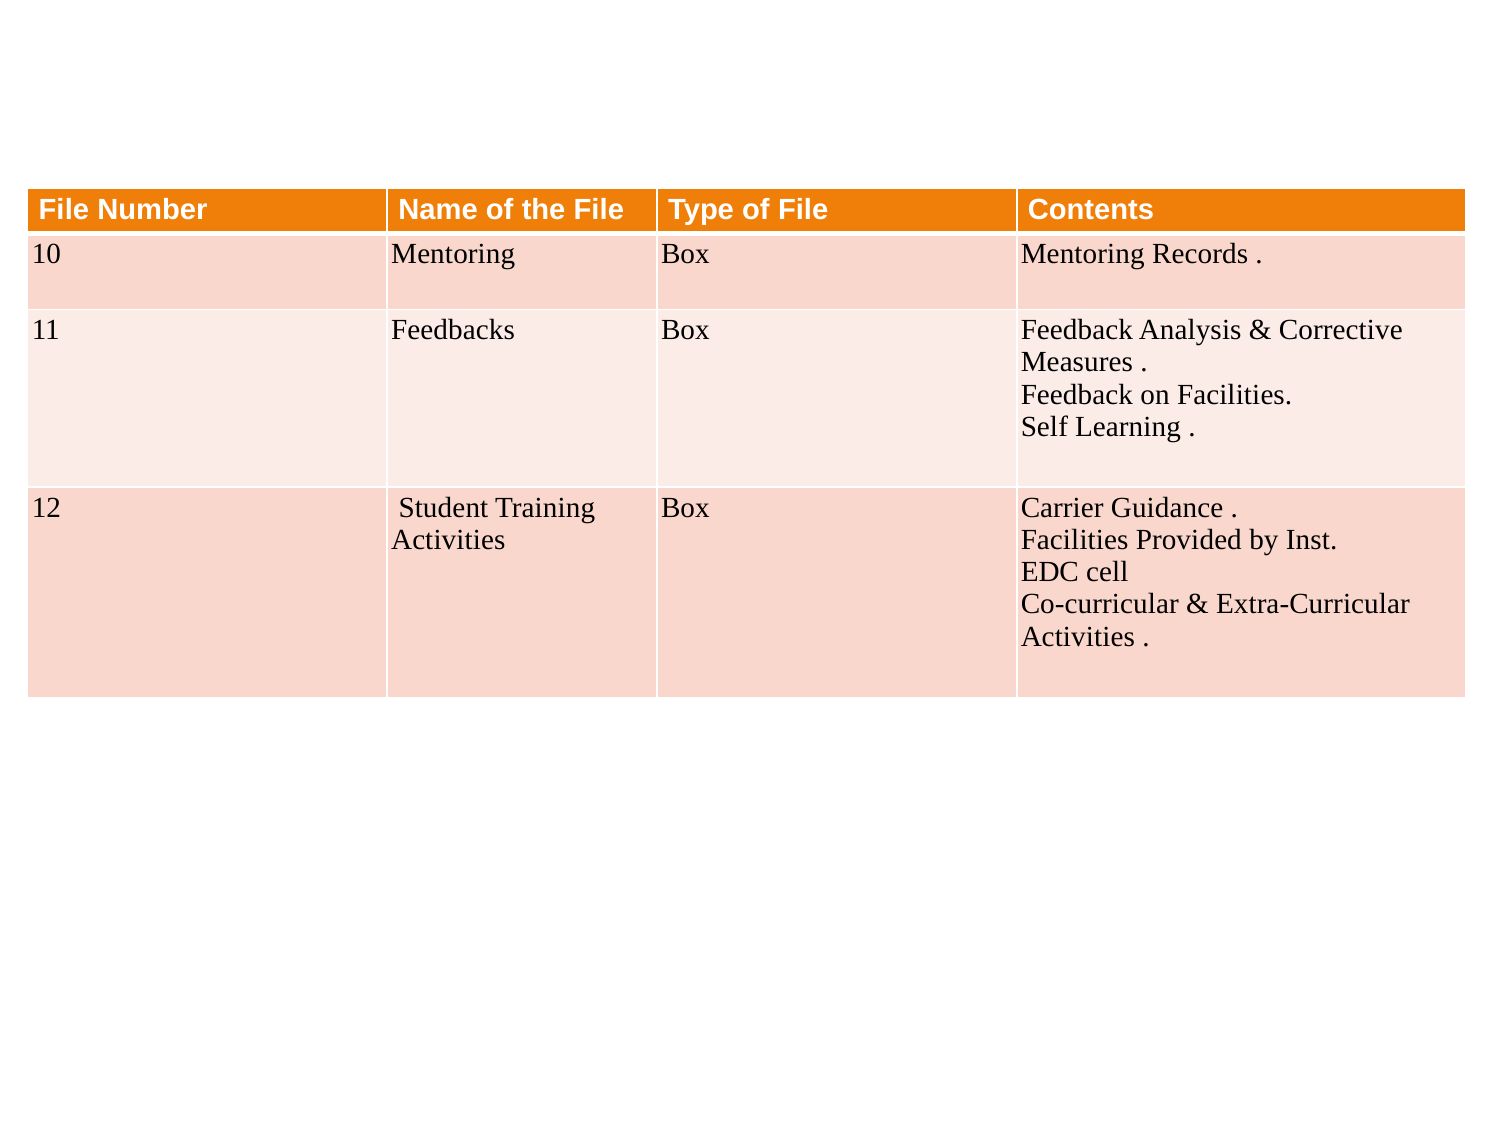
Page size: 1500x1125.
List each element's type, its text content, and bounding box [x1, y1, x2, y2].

table_header Name of the File [388, 189, 656, 231]
table_cell Feedback Analysis & Corrective Measures . Feedback on Facilities. Self Learning . [1018, 310, 1465, 486]
table_cell Mentoring [388, 236, 656, 309]
table_cell Box [658, 236, 1016, 309]
table_cell 12 [28, 488, 386, 697]
table_cell 10 [28, 236, 386, 309]
table_cell Box [658, 488, 1016, 697]
table_cell Mentoring Records . [1018, 236, 1465, 309]
table_cell Feedbacks [388, 310, 656, 486]
table_cell Student Training Activities [388, 488, 656, 697]
table_cell Box [658, 310, 1016, 486]
table_header Contents [1018, 189, 1465, 231]
table_header File Number [28, 189, 386, 231]
table_cell Carrier Guidance . Facilities Provided by Inst. EDC cell Co-curricular & Extra-Curricular Activities . [1018, 488, 1465, 697]
table_cell 11 [28, 310, 386, 486]
table_header Type of File [658, 189, 1016, 231]
